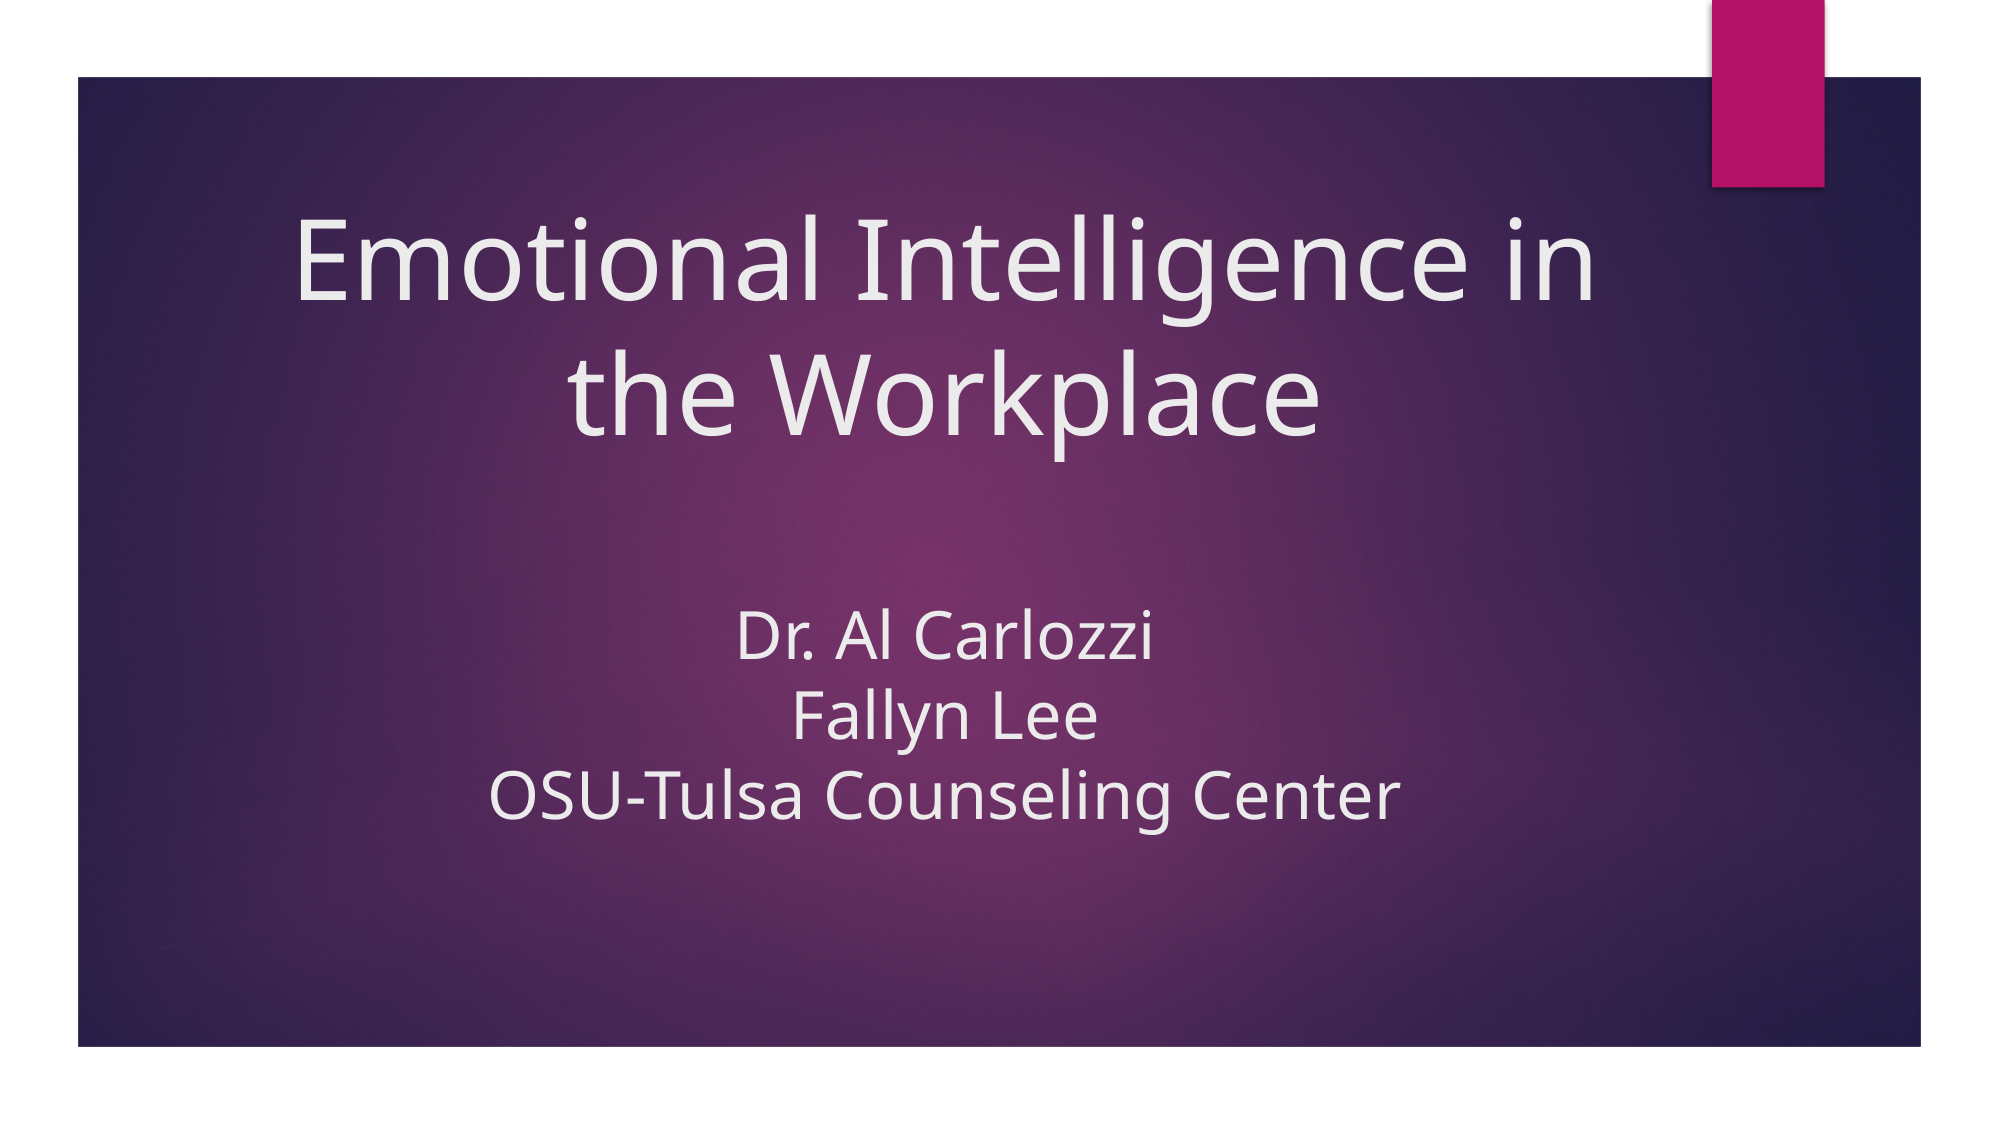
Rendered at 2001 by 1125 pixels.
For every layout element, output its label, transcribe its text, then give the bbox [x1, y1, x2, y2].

title Emotional Intelligence in the Workplace Dr. Al Carlozzi Fallyn Lee OSU-Tulsa Counseling Center [221, 167, 1670, 841]
